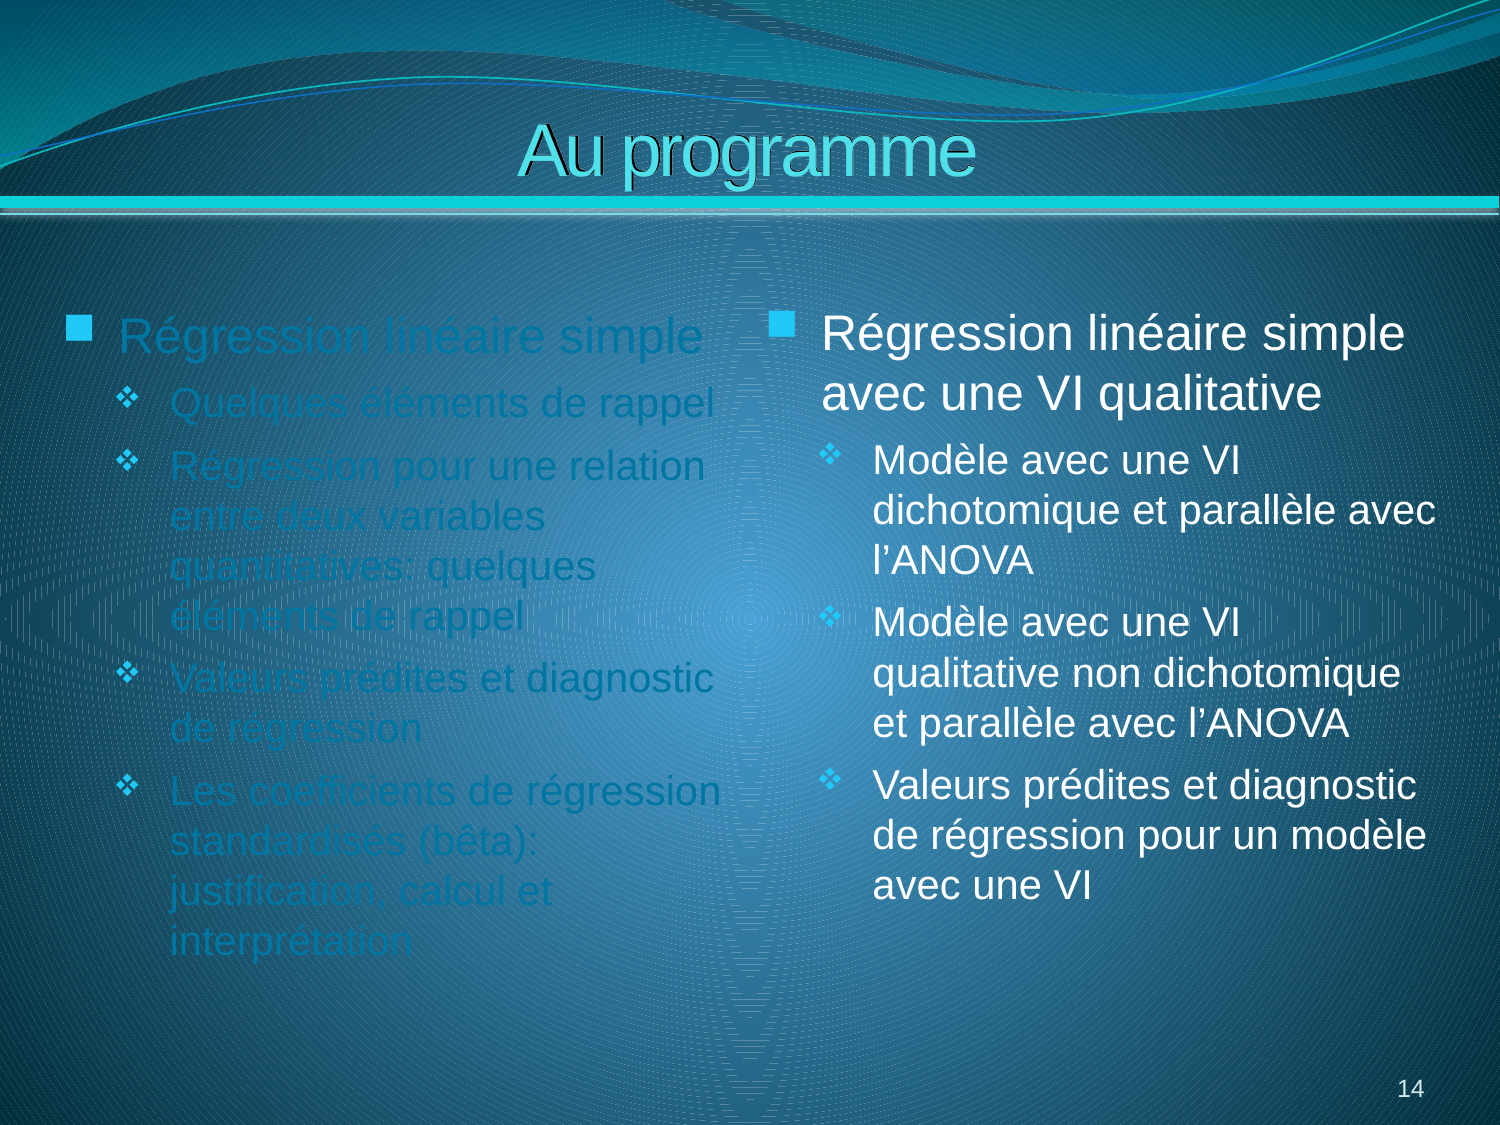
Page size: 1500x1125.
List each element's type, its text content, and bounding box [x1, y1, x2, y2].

text_box Régression linéaire simple avec une VI qualitative Modèle avec une VI dichotomique et parallèle avec l’ANOVA Modèle avec une VI qualitative non dichotomique et parallèle avec l’ANOVA Valeurs prédites et diagnostic de régression pour un modèle avec une VI [749, 292, 1453, 1043]
title Au programme [0, 73, 1500, 191]
text_box Régression linéaire simple Quelques éléments de rappel Régression pour une relation entre deux variables quantitatives: quelques éléments de rappel Valeurs prédites et diagnostic de régression Les coefficients de régression standardisés (bêta): justification, calcul et interprétation [47, 296, 762, 882]
slide_number 14 [1299, 1043, 1425, 1103]
